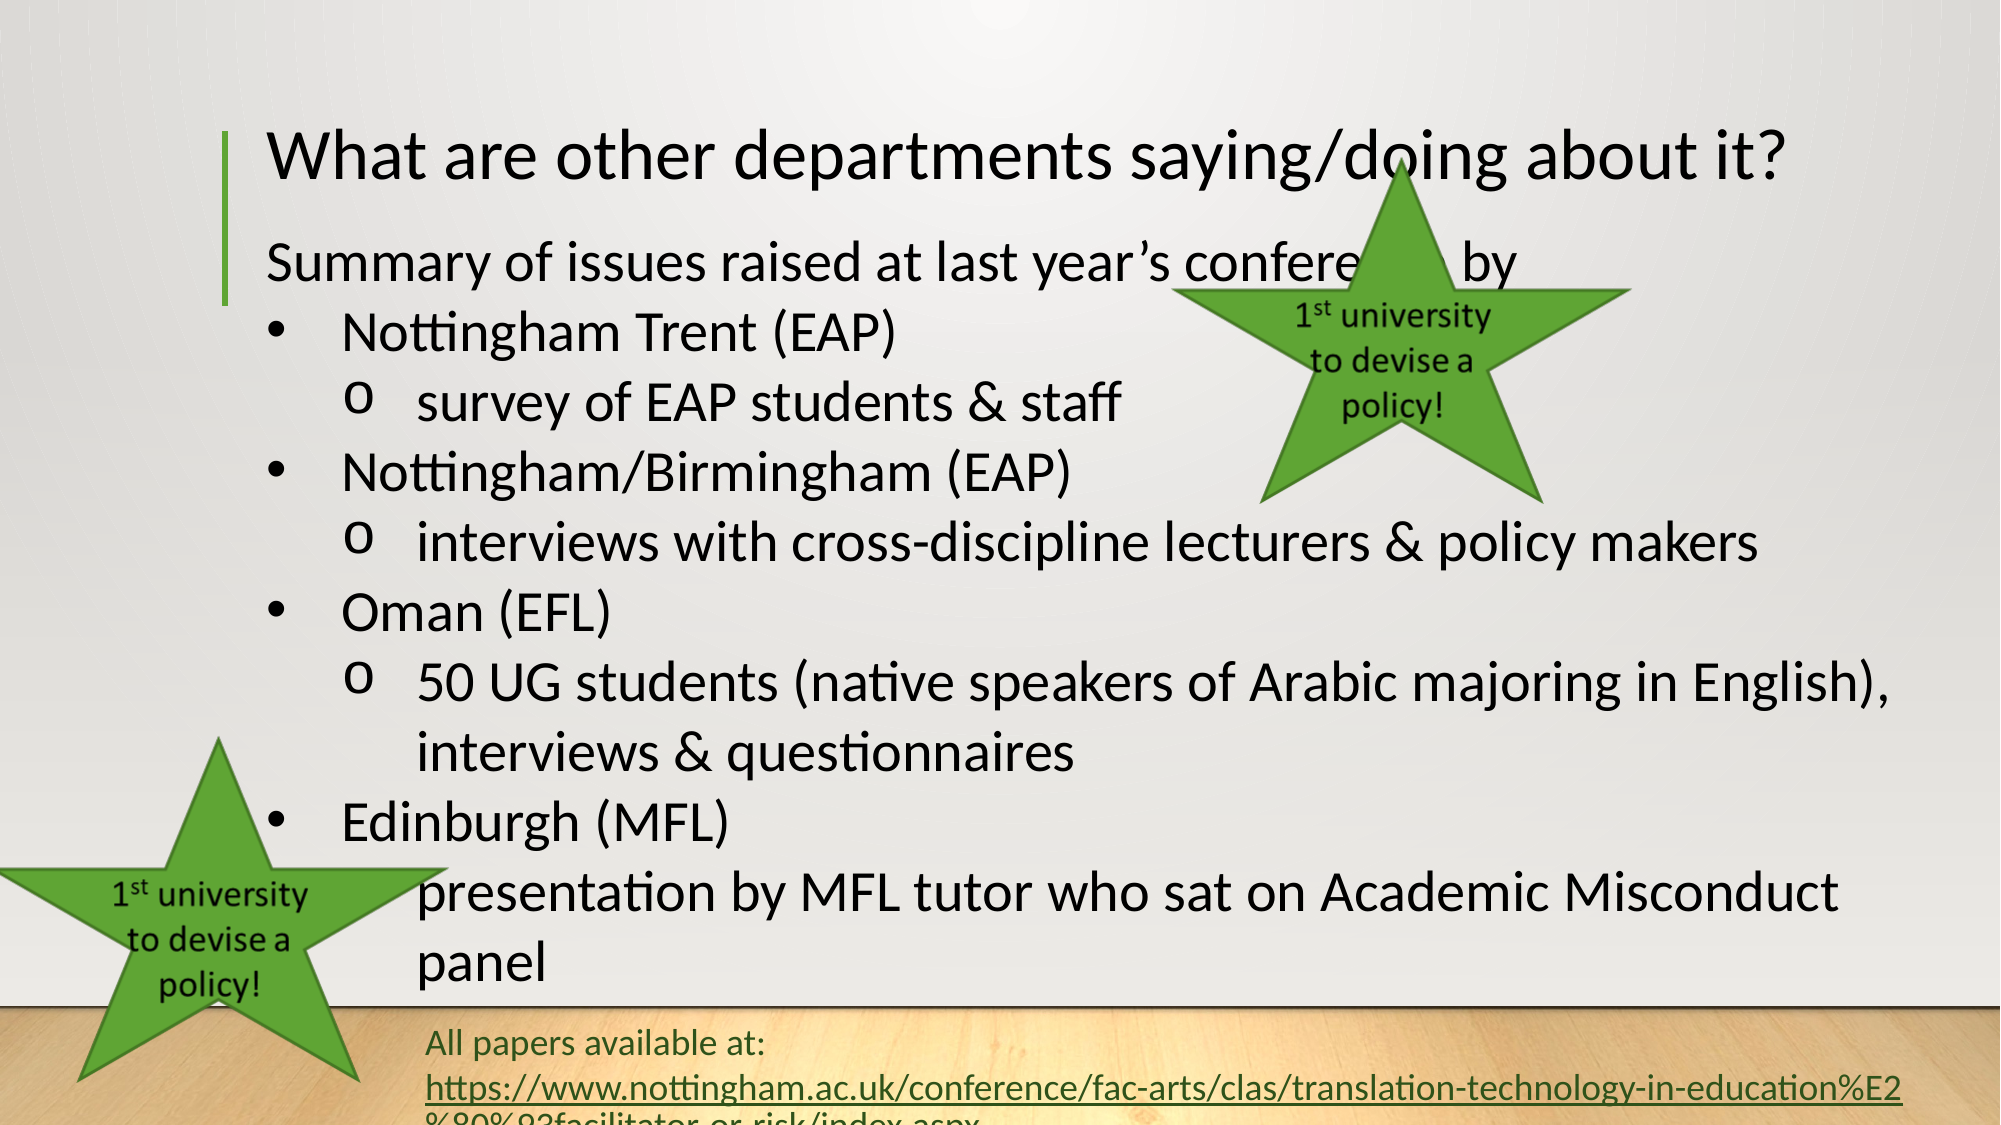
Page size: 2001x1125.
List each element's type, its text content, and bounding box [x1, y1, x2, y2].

text_box What are other departments saying/doing about it? [251, 30, 1814, 203]
picture [1169, 156, 1633, 504]
text_box All papers available at: https://www.nottingham.ac.uk/conference/fac-arts/clas/translation-technology-in-education%E2%80%93facilitator-or-risk/index.aspx [410, 1010, 1931, 1116]
picture [0, 735, 2000, 1125]
text_box Summary of issues raised at last year’s conference by Nottingham Trent (EAP) survey of EAP students & staff Nottingham/Birmingham (EAP) interviews with cross-discipline lecturers & policy makers Oman (EFL) 50 UG students (native speakers of Arabic majoring in English), interviews & questionnaires Edinburgh (MFL) presentation by MFL tutor who sat on Academic Misconduct panel [251, 215, 1935, 1001]
